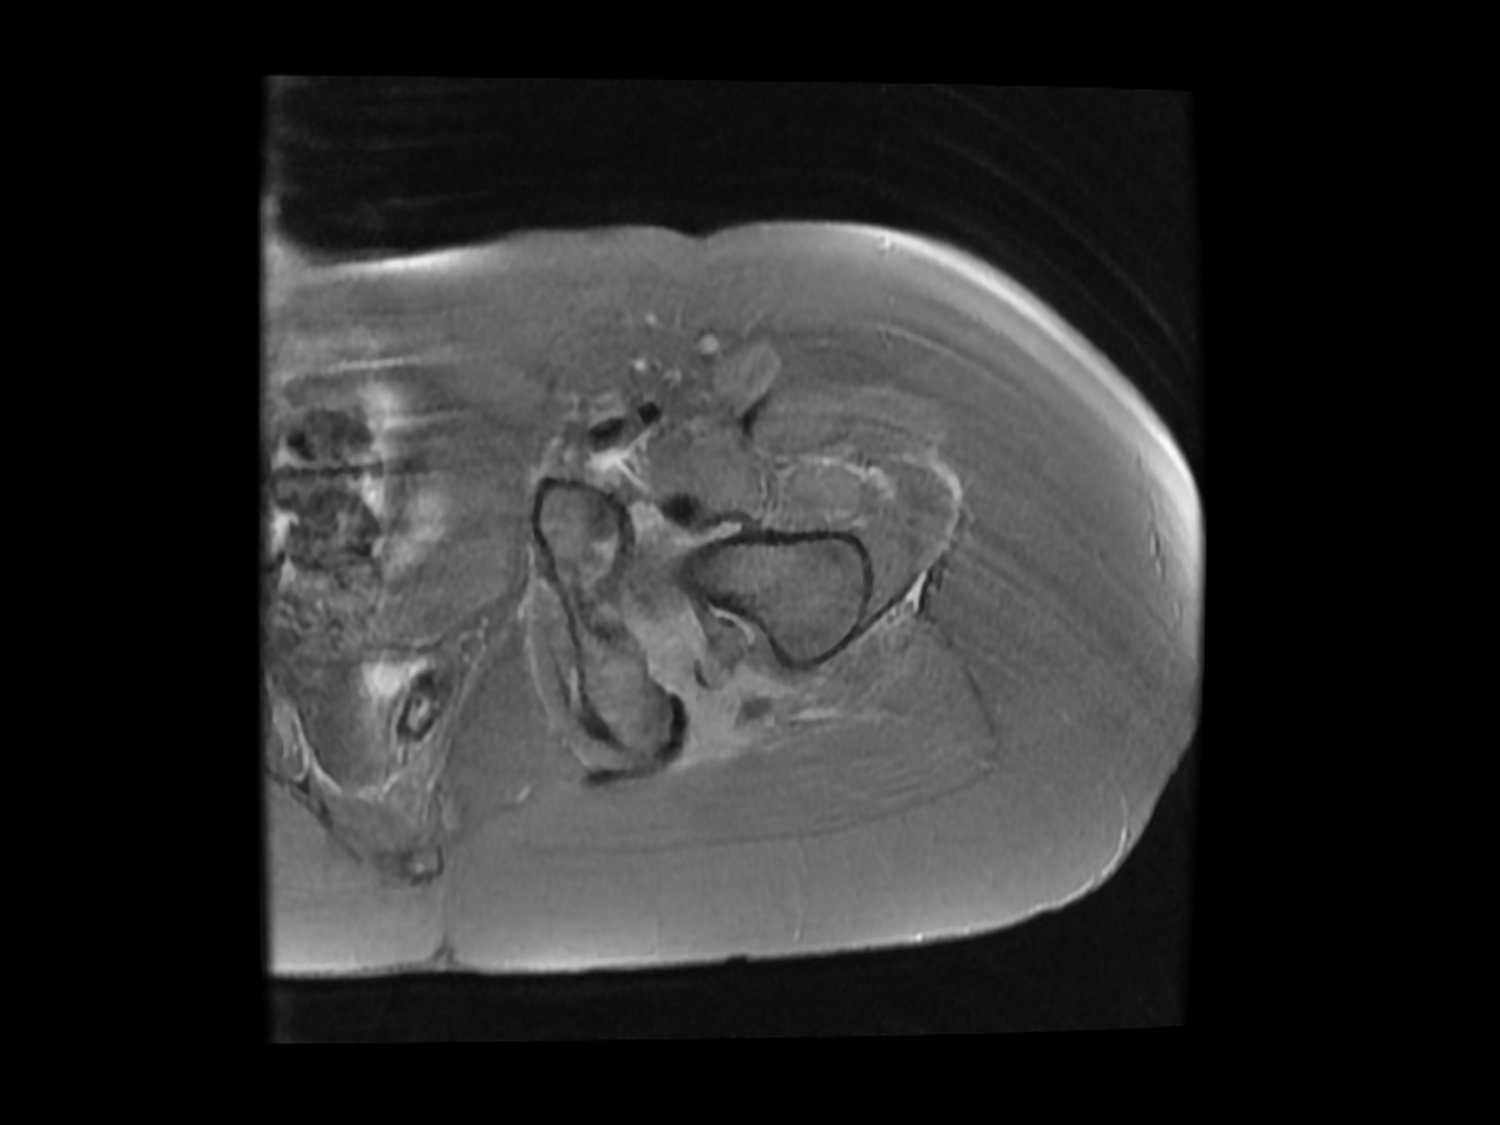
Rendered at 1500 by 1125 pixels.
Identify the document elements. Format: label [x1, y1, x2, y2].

picture [257, 0, 1243, 1125]
